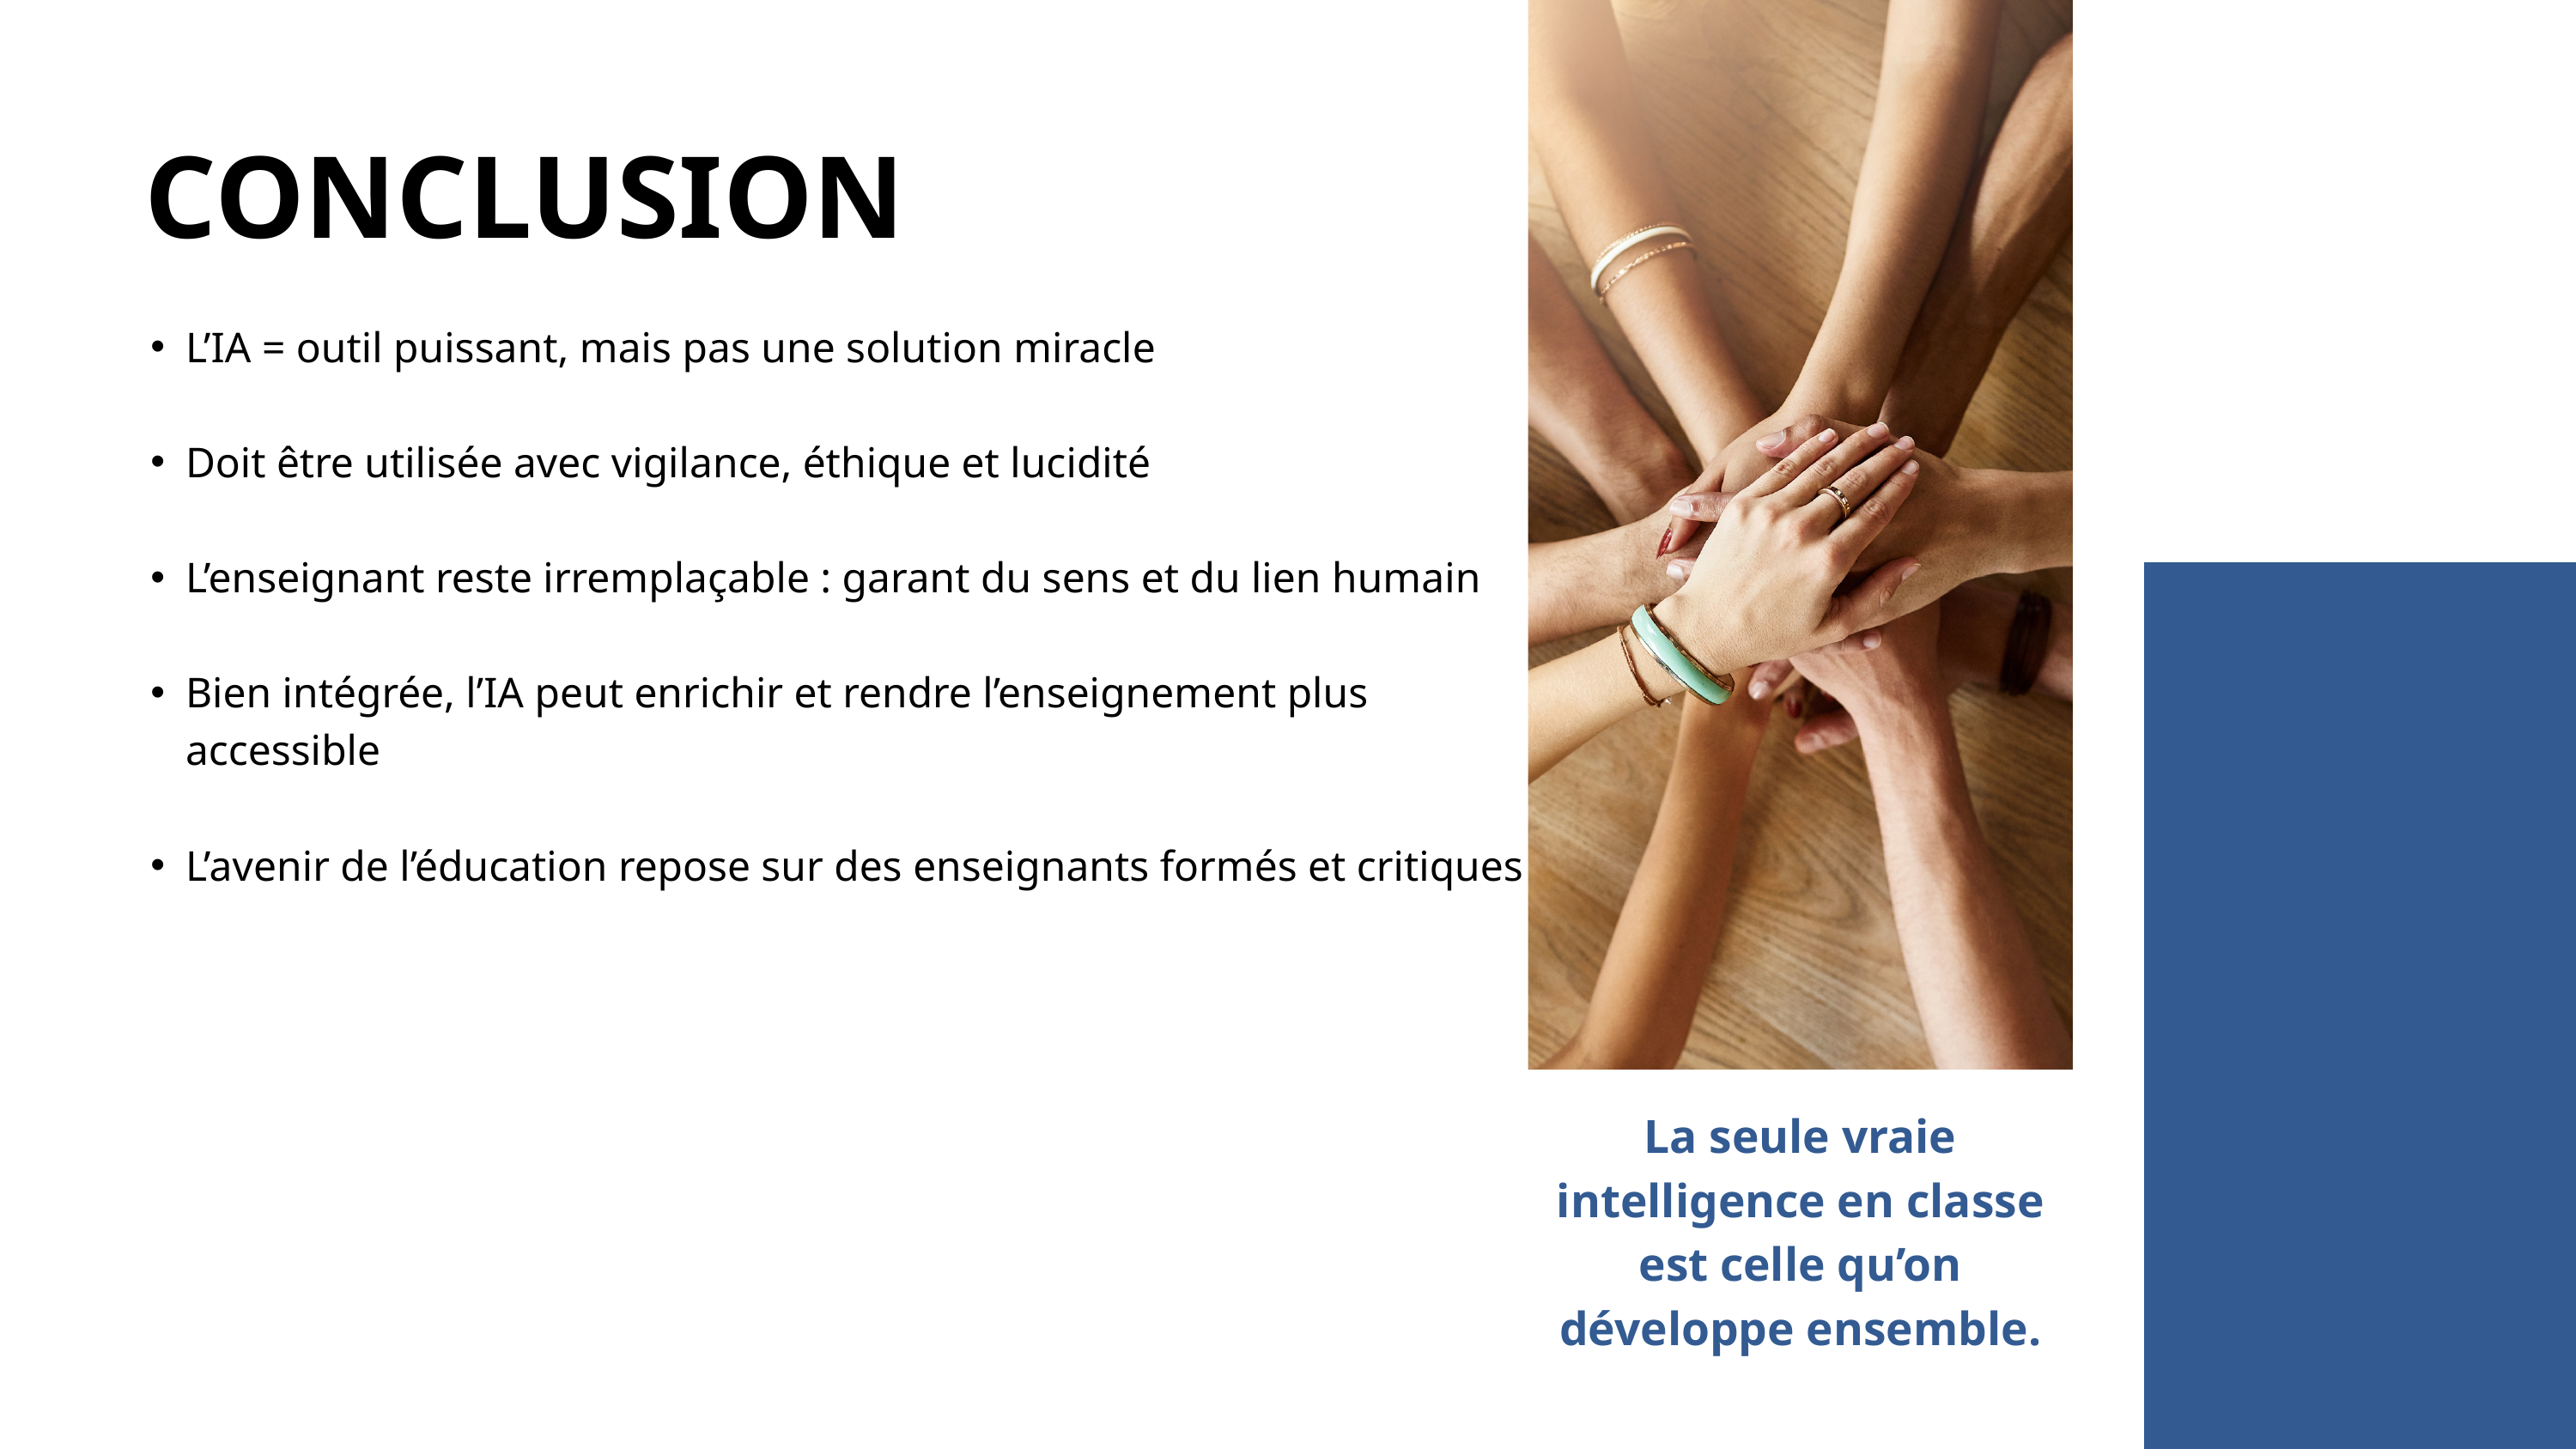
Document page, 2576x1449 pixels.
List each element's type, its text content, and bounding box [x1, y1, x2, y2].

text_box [2143, 561, 2576, 1449]
text_box CONCLUSION [144, 101, 1242, 261]
text_box La seule vraie intelligence en classe est celle qu’on développe ensemble. [1528, 1098, 2073, 1355]
text_box L’IA = outil puissant, mais pas une solution miracle Doit être utilisée avec vigilance, éthique et lucidité L’enseignant reste irremplaçable : garant du sens et du lien humain Bien intégrée, l’IA peut enrichir et rendre l’enseignement plus accessible L’avenir de l’éducation repose sur des enseignants formés et critiques [115, 312, 1523, 939]
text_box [1528, 0, 2073, 1070]
